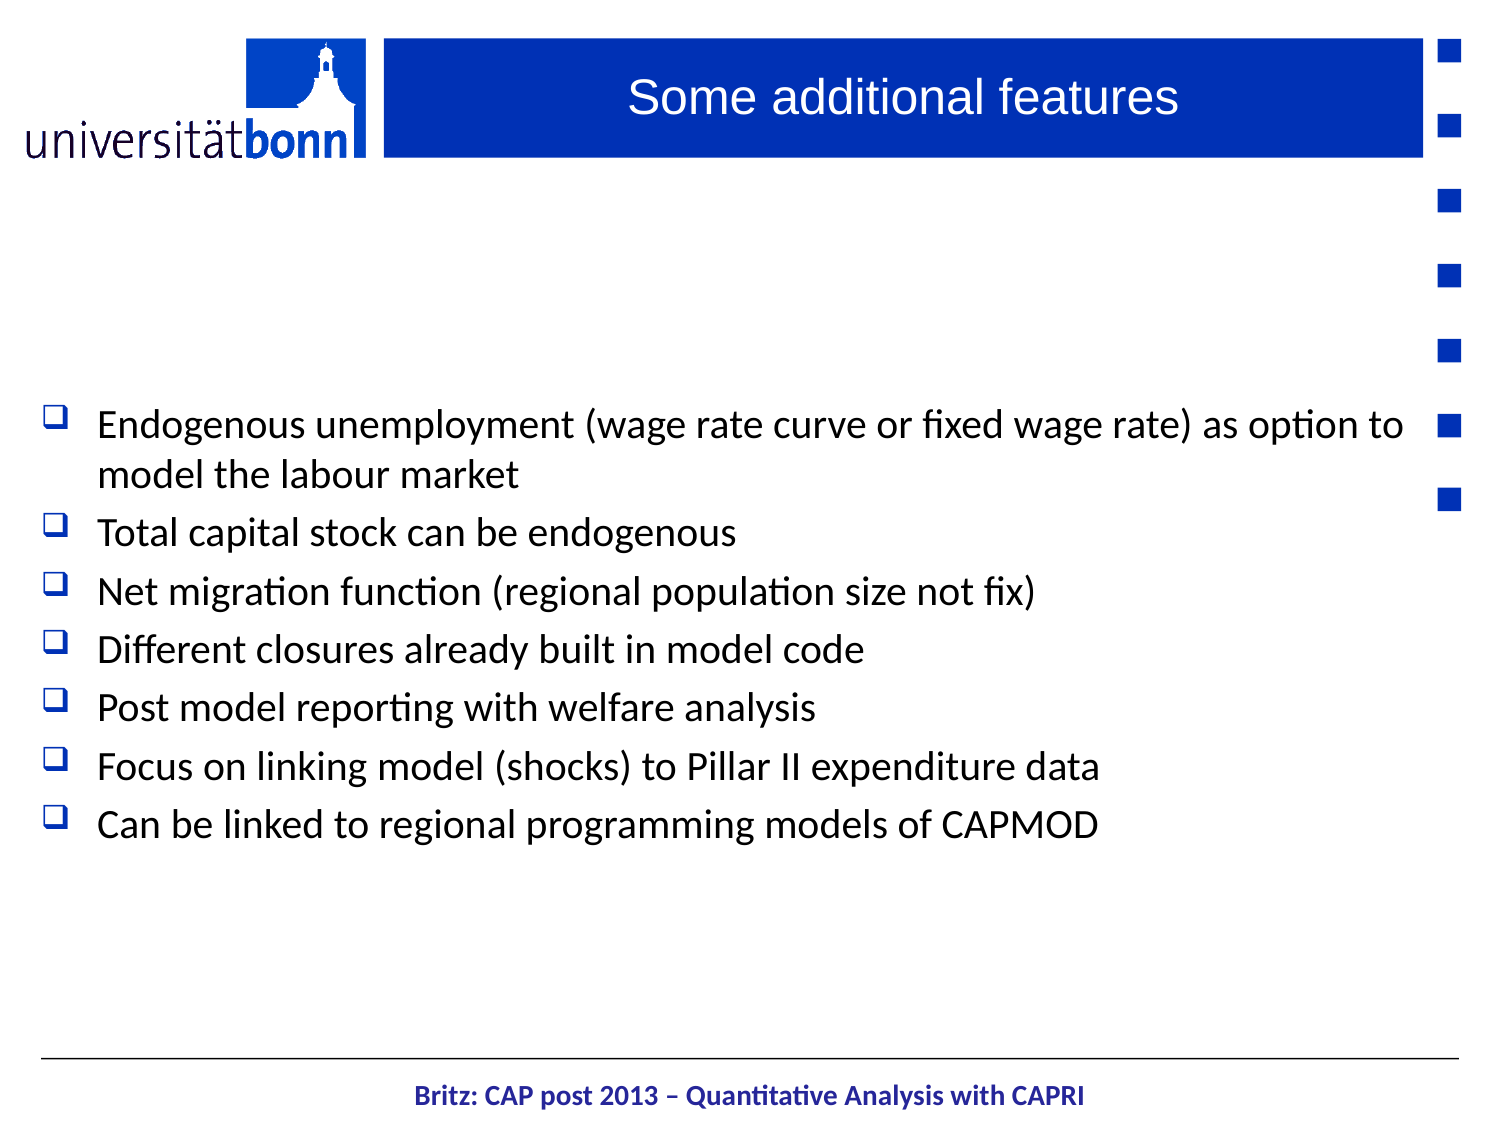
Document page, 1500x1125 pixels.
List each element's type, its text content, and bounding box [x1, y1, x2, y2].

picture [24, 36, 368, 160]
footer Britz: CAP post 2013 – Quantitative Analysis with CAPRI [40, 1070, 1460, 1107]
list Endogenous unemployment (wage rate curve or fixed wage rate) as option to model the labour market Total capital stock can be endogenous Net migration function (regional population size not fix) Different closures already built in model code Post model reporting with welfare analysis Focus on linking model (shocks) to Pillar II expenditure data Can be linked to regional programming models of CAPMOD [25, 188, 1426, 1056]
title Some additional features [383, 38, 1424, 158]
